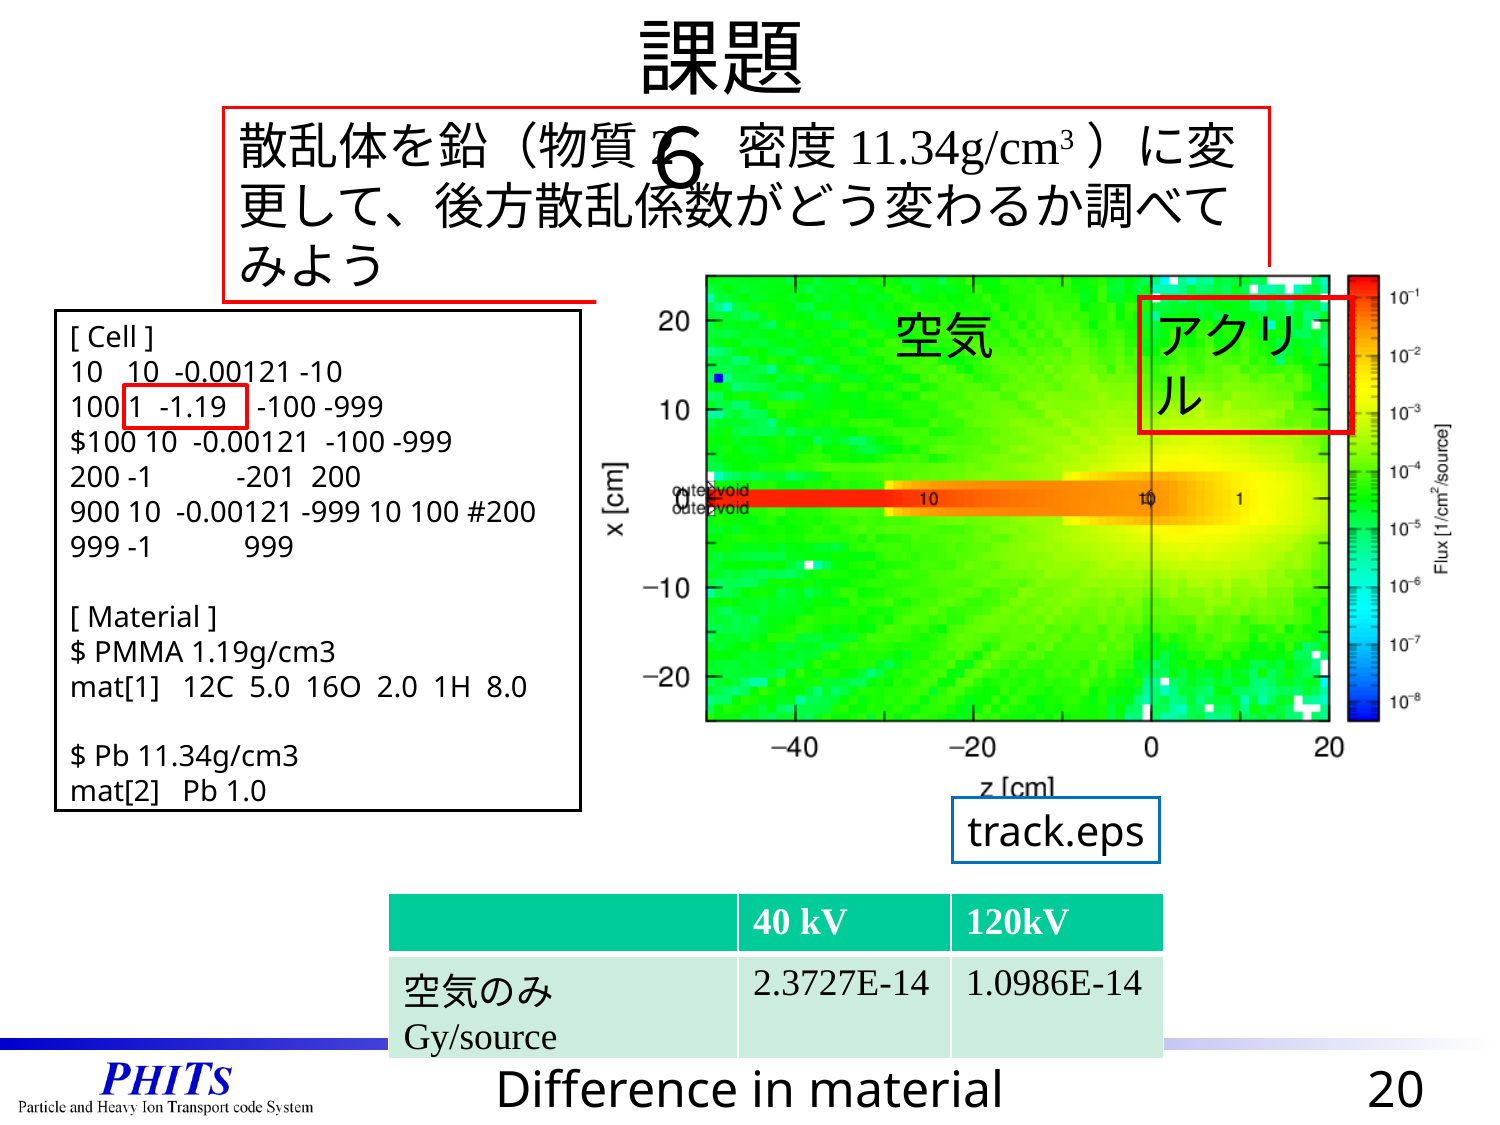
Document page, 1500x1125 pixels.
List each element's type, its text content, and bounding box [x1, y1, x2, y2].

picture [12, 1057, 319, 1117]
text_box Difference in material [478, 1060, 1022, 1125]
table_cell 1.0986E-14 [952, 957, 1163, 1058]
text_box 20 [1337, 1049, 1456, 1125]
table_header 40 kV [739, 894, 950, 951]
table_header [389, 894, 737, 951]
text_box [ Cell ] 10 -0.00121 -10 100 1 -1.19 -100 -999 $100 10 -0.00121 -100 -999 200 -1 -201 200 900 10 -0.00121 -999 10 100 #200 999 -1 999 [ Material ] $ PMMA 1.19g/cm3 mat[1] 12C 5.0 16O 2.0 1H 8.0 $ Pb 11.34g/cm3 mat[2] Pb 1.0 [55, 310, 581, 811]
text_box 散乱体を鉛（物質2、密度11.34g/cm3）に変更して、後方散乱係数がどう変わるか調べてみよう [223, 107, 1270, 302]
table_cell 2.3727E-14 [739, 957, 950, 1058]
table_cell 空気のみ Gy/source [389, 957, 737, 1058]
text_box track.eps [952, 819, 1160, 863]
table_header 120kV [952, 894, 1163, 951]
text_box [1164, 1038, 1494, 1050]
text_box [0, 1038, 388, 1050]
picture [596, 266, 1460, 811]
text_box 課題６ [622, 0, 880, 213]
text_box [122, 383, 249, 430]
